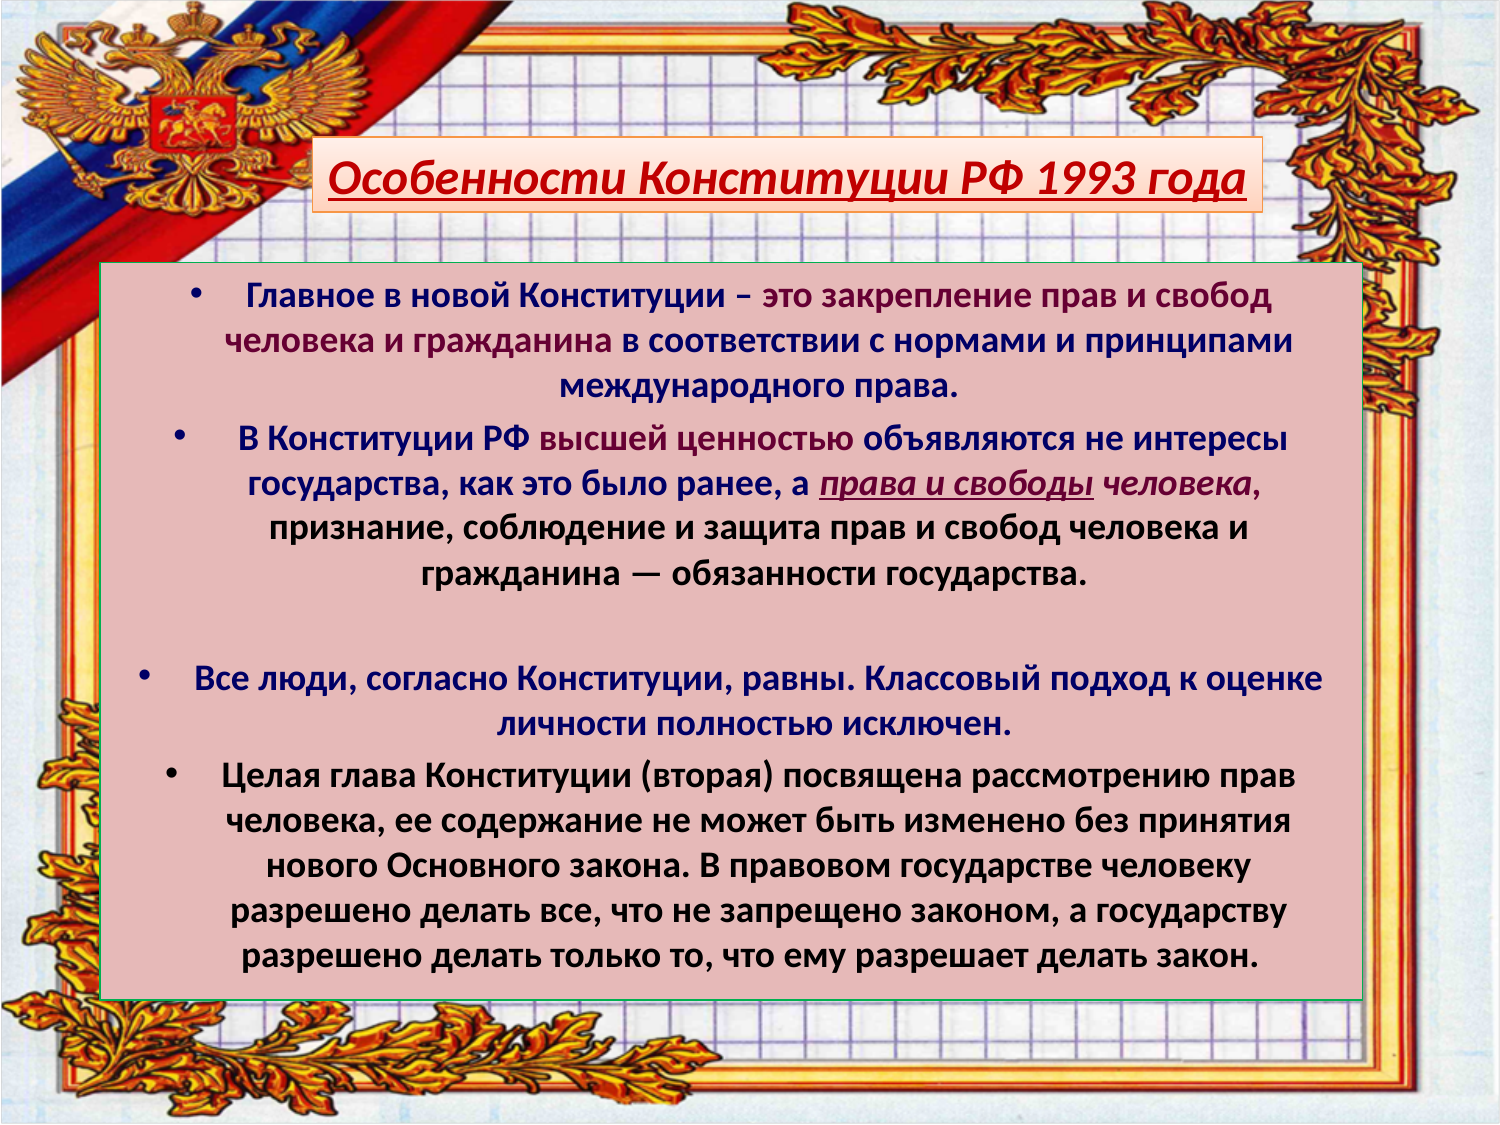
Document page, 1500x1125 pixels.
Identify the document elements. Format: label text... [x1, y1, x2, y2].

text_box Особенности Конституции РФ 1993 года [312, 136, 1263, 213]
list Главное в новой Конституции – это закрепление прав и свобод человека и гражданина в соответствии с нормами и принципами международного права. В Конституции РФ высшей ценностью объявляются не интересы государства, как это было ранее, а права и свободы человека, признание, соблюдение и защита прав и свобод человека и гражданина — обязанности государства. Все люди, согласно Конституции, равны. Классовый подход к оценке личности полностью исключен. Целая глава Конституции (вторая) посвящена рассмотрению прав человека, ее содержание не может быть изменено без принятия нового Основного закона. В правовом государстве человеку разрешено делать все, что не запрещено законом, а государству разрешено делать только то, что ему разрешает делать закон. [99, 262, 1363, 1001]
picture [0, 0, 1500, 1125]
